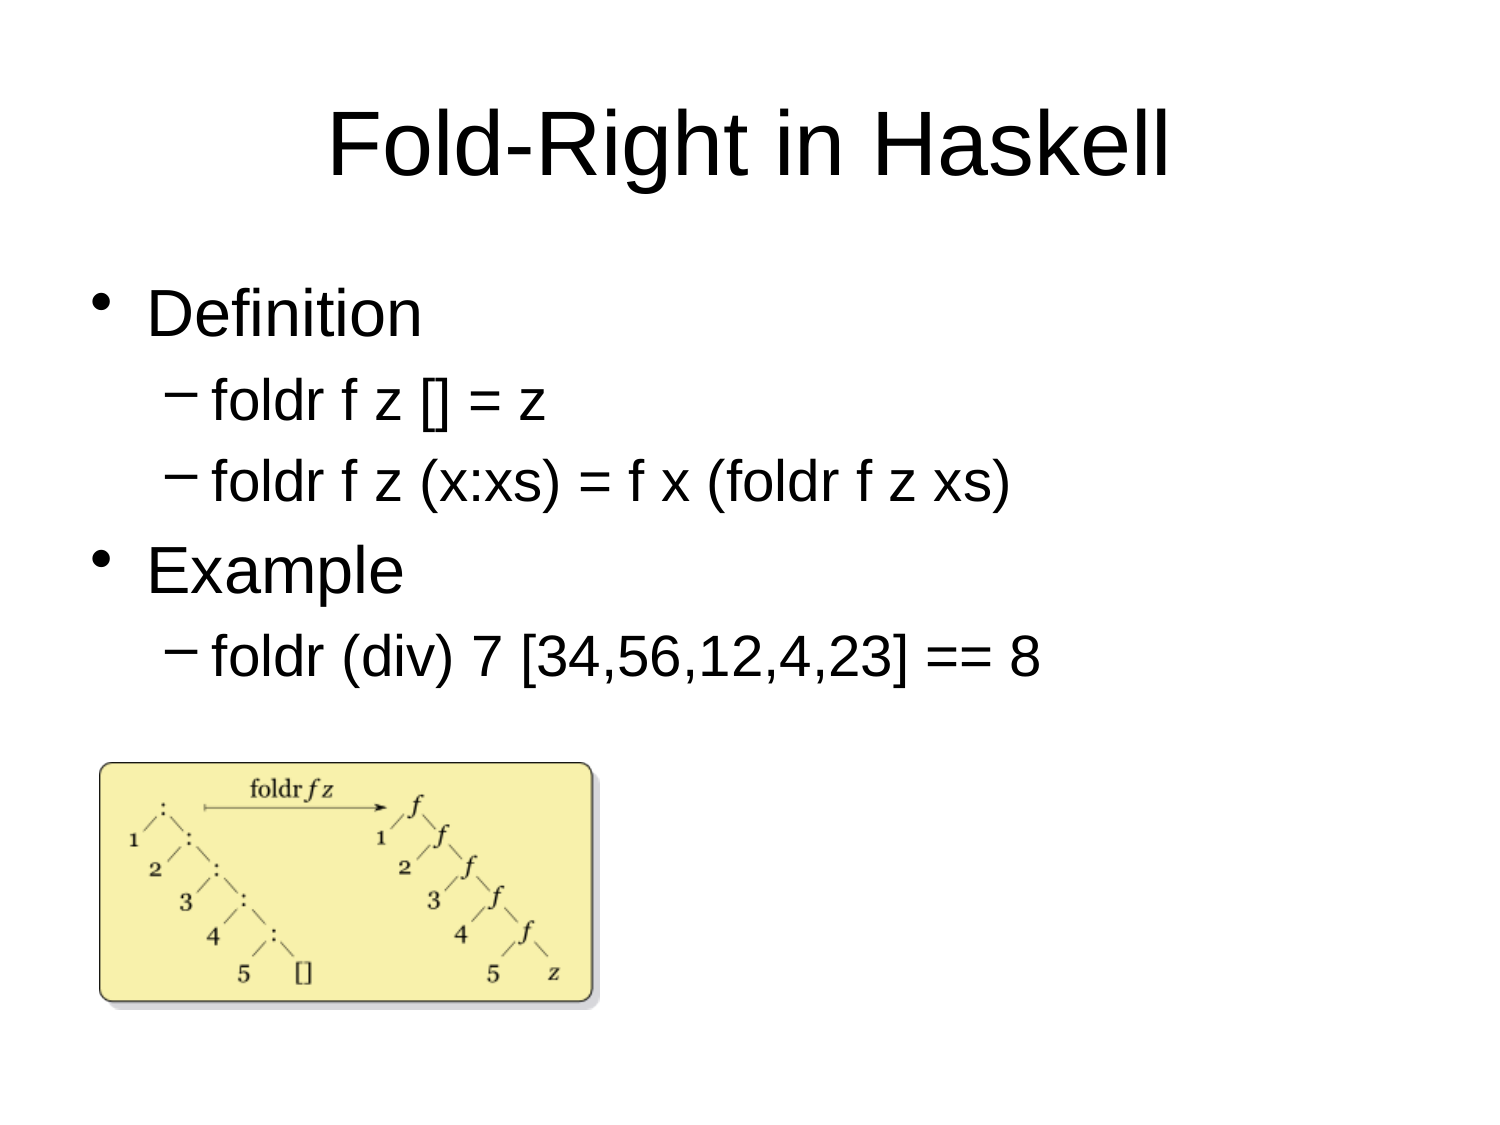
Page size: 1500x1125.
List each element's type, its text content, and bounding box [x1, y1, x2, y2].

picture [99, 762, 601, 1010]
list Definition foldr f z [] = z foldr f z (x:xs) = f x (foldr f z xs) Example foldr (div) 7 [34,56,12,4,23] == 8 [75, 262, 1425, 1005]
title Fold-Right in Haskell [75, 45, 1425, 233]
